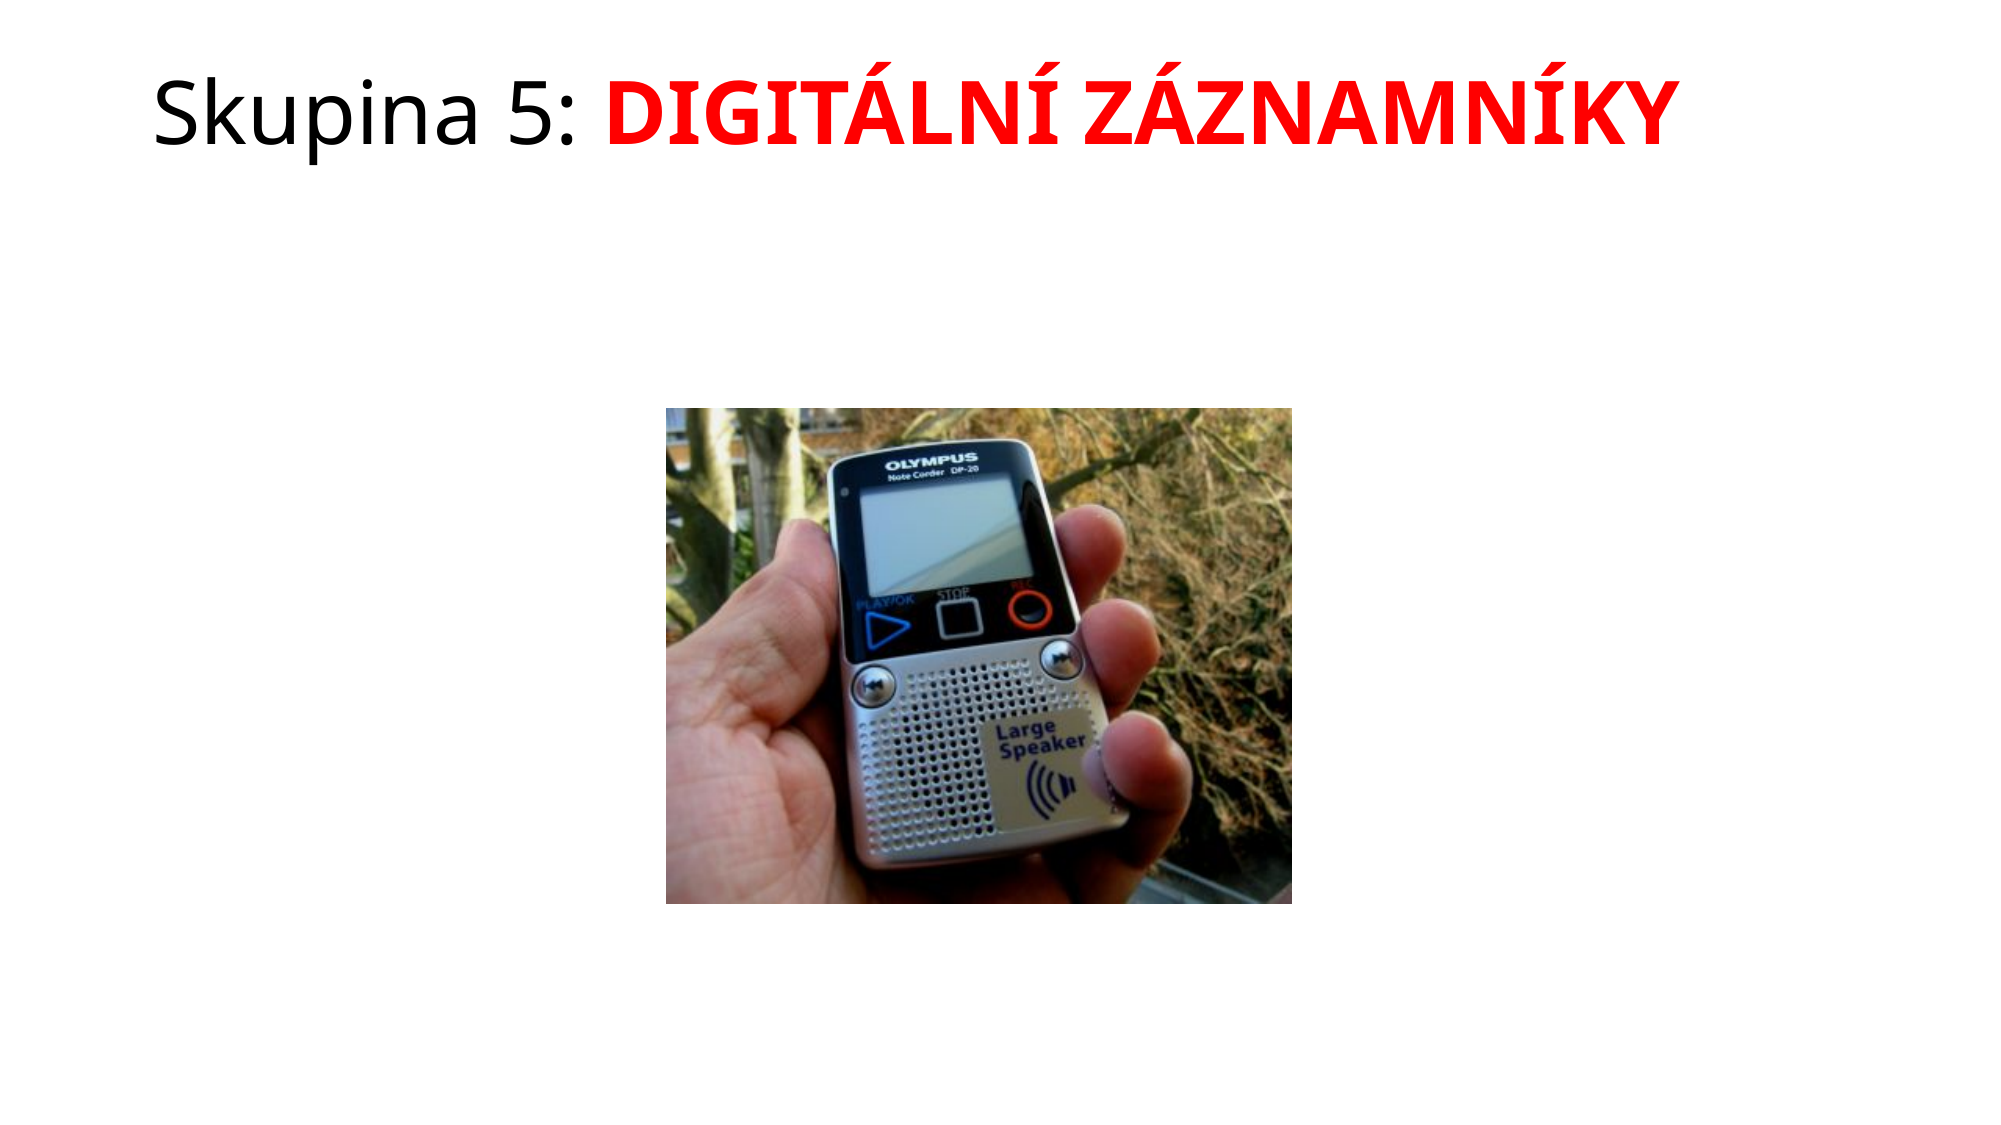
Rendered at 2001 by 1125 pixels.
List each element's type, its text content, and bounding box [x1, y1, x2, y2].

picture [666, 408, 1292, 904]
title Skupina 5: DIGITÁLNÍ ZÁZNAMNÍKY [137, 59, 1863, 278]
